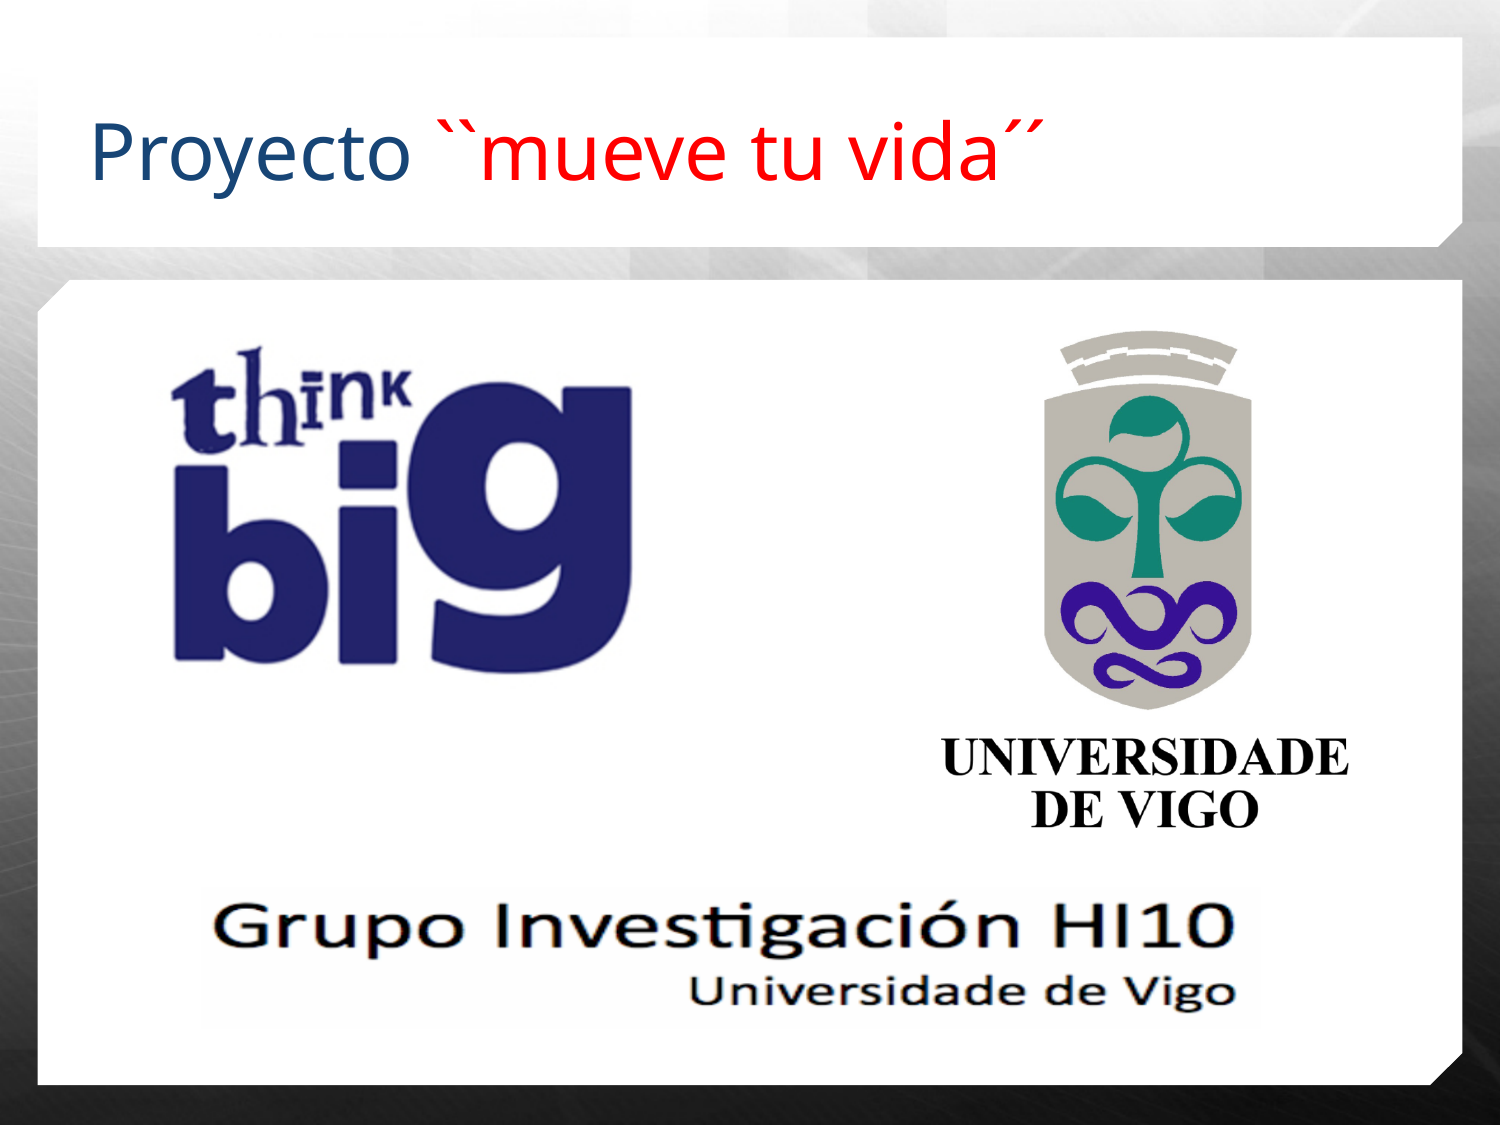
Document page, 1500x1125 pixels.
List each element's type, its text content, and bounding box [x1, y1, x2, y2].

text_box Proyecto ``mueve tu vida´´ [73, 86, 1318, 204]
picture [0, 0, 1500, 1125]
